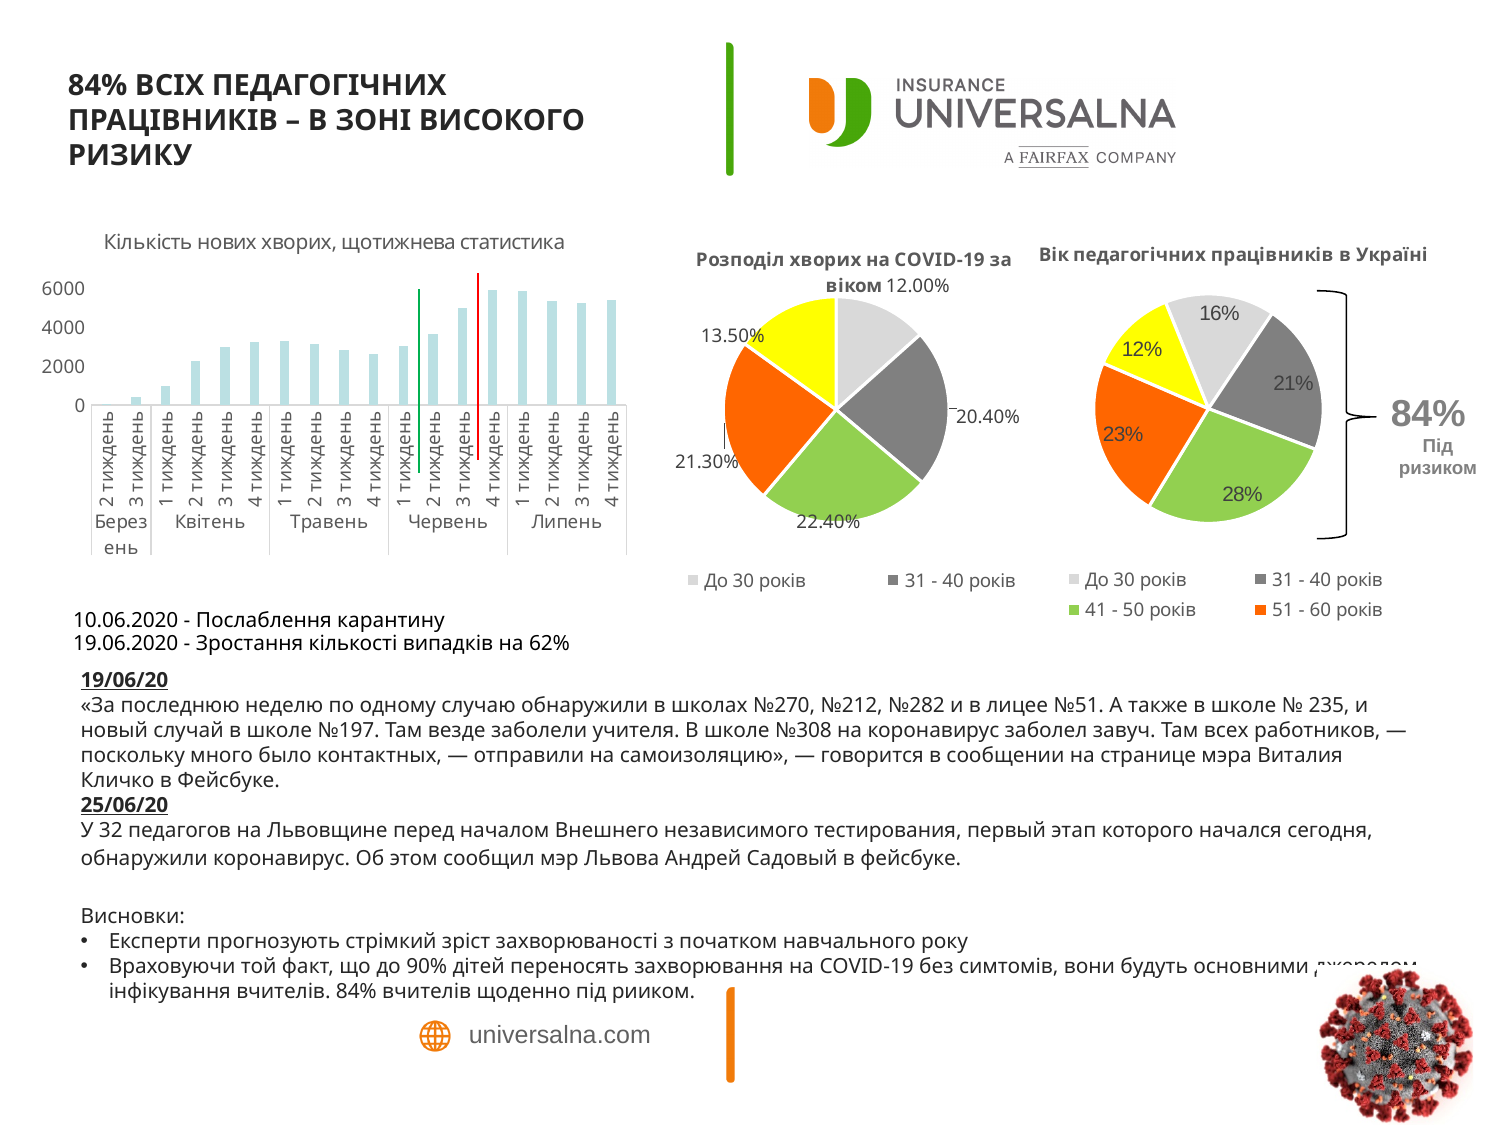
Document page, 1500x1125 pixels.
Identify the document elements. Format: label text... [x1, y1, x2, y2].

picture [809, 78, 1176, 168]
picture [1316, 964, 1474, 1125]
text_box 19/06/20 «За последнюю неделю по одному случаю обнаружили в школах №270, №212, №282 и в лицее №51. А также в школе № 235, и новый случай в школе №197. Там везде заболели учителя. В школе №308 на коронавирус заболел завуч. Там всех работников, — поскольку много было контактных, — отправили на самоизоляцию», — говорится в сообщении на странице мэра Виталия Кличко в Фейсбуке. 25/06/20 У 32 педагогов на Львовщине перед началом Внешнего независимого тестирования, первый этап которого начался сегодня, обнаружили коронавирус. Об этом сообщил мэр Львова Андрей Садовый в фейсбуке. Висновки: Експерти прогнозують стрімкий зріст захворюваності з початком навчального року Враховуючи той факт, що до 90% дітей переносять захворювання на СОVID-19 без симтомів, вони будуть основними джерелом інфікування вчителів. 84% вчителів щоденно під рииком. [65, 658, 1435, 1035]
text_box 19.06.2020 - Зростання кількості випадків на 62% [58, 640, 771, 688]
chart [29, 205, 1500, 641]
title 84% ВСІХ ПЕДАГОГІЧНИХ ПРАЦІВНИКІВ – В ЗОНІ ВИСОКОГО РИЗИКУ [53, 58, 680, 165]
picture [726, 1035, 735, 1083]
picture [726, 42, 734, 176]
text_box 10.06.2020 - Послаблення карантину [58, 599, 809, 640]
picture [419, 1035, 451, 1052]
